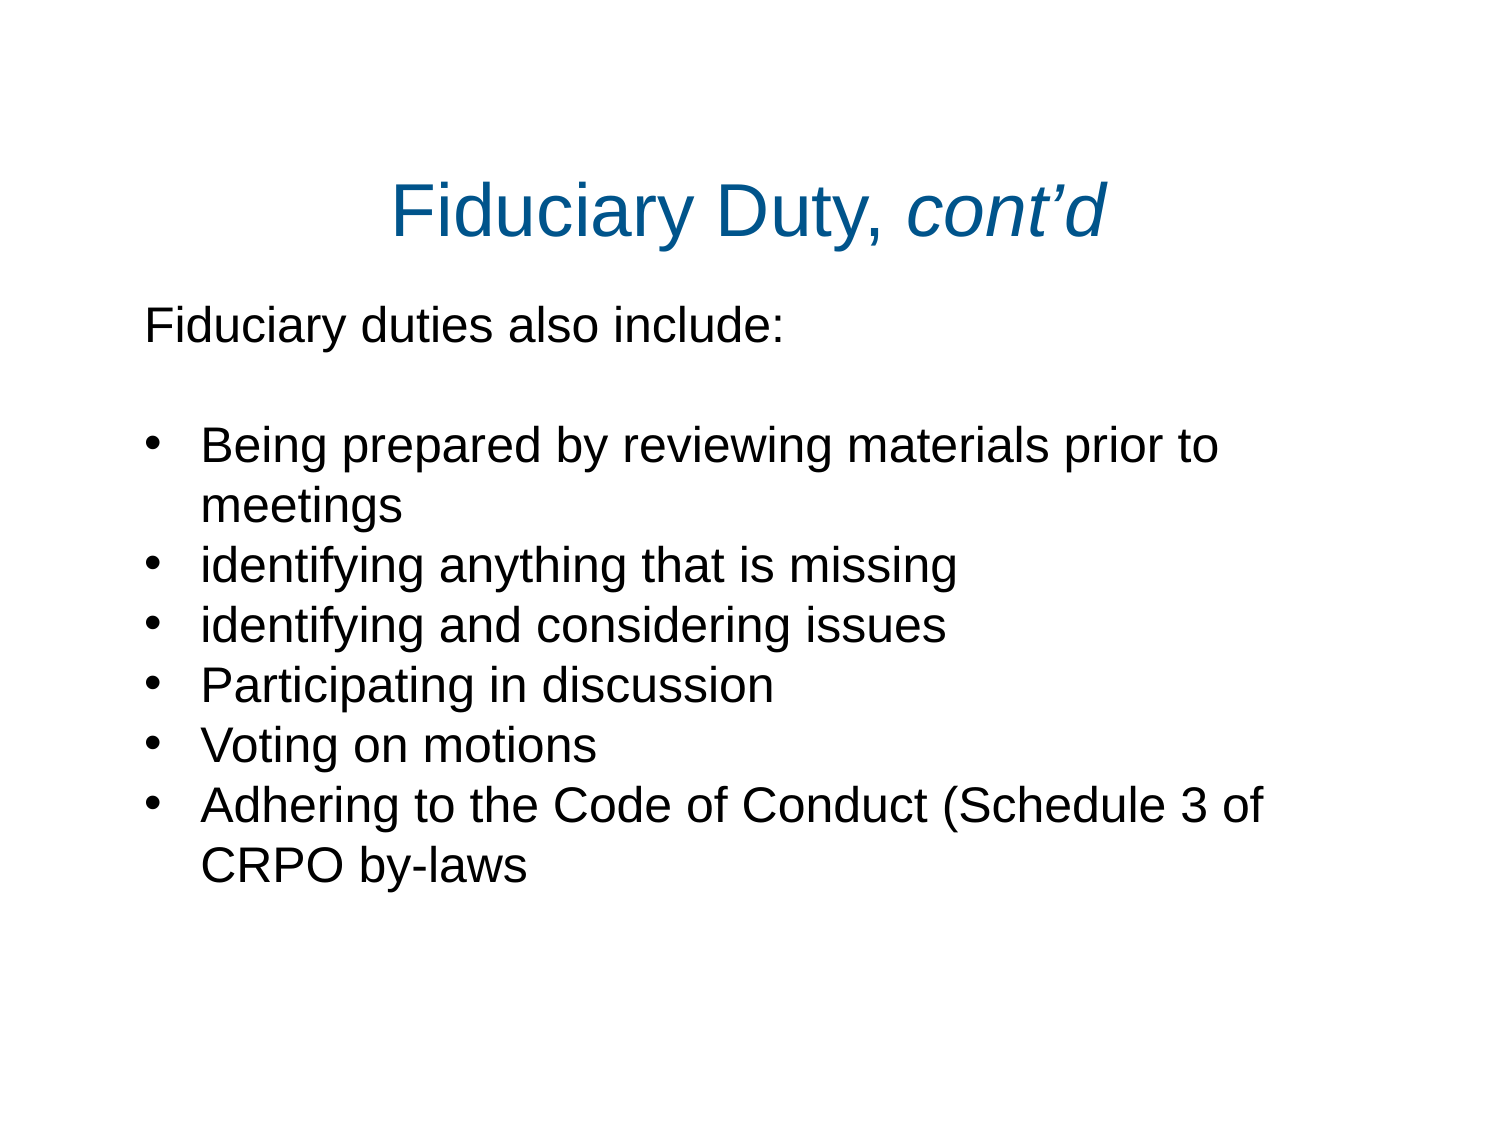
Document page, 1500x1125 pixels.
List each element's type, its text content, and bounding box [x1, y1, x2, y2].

title Fiduciary Duty, cont’d [79, 137, 1418, 275]
text_box Fiduciary duties also include: Being prepared by reviewing materials prior to meetings identifying anything that is missing identifying and considering issues Participating in discussion Voting on motions Adhering to the Code of Conduct (Schedule 3 of CRPO by-laws [129, 284, 1418, 1080]
